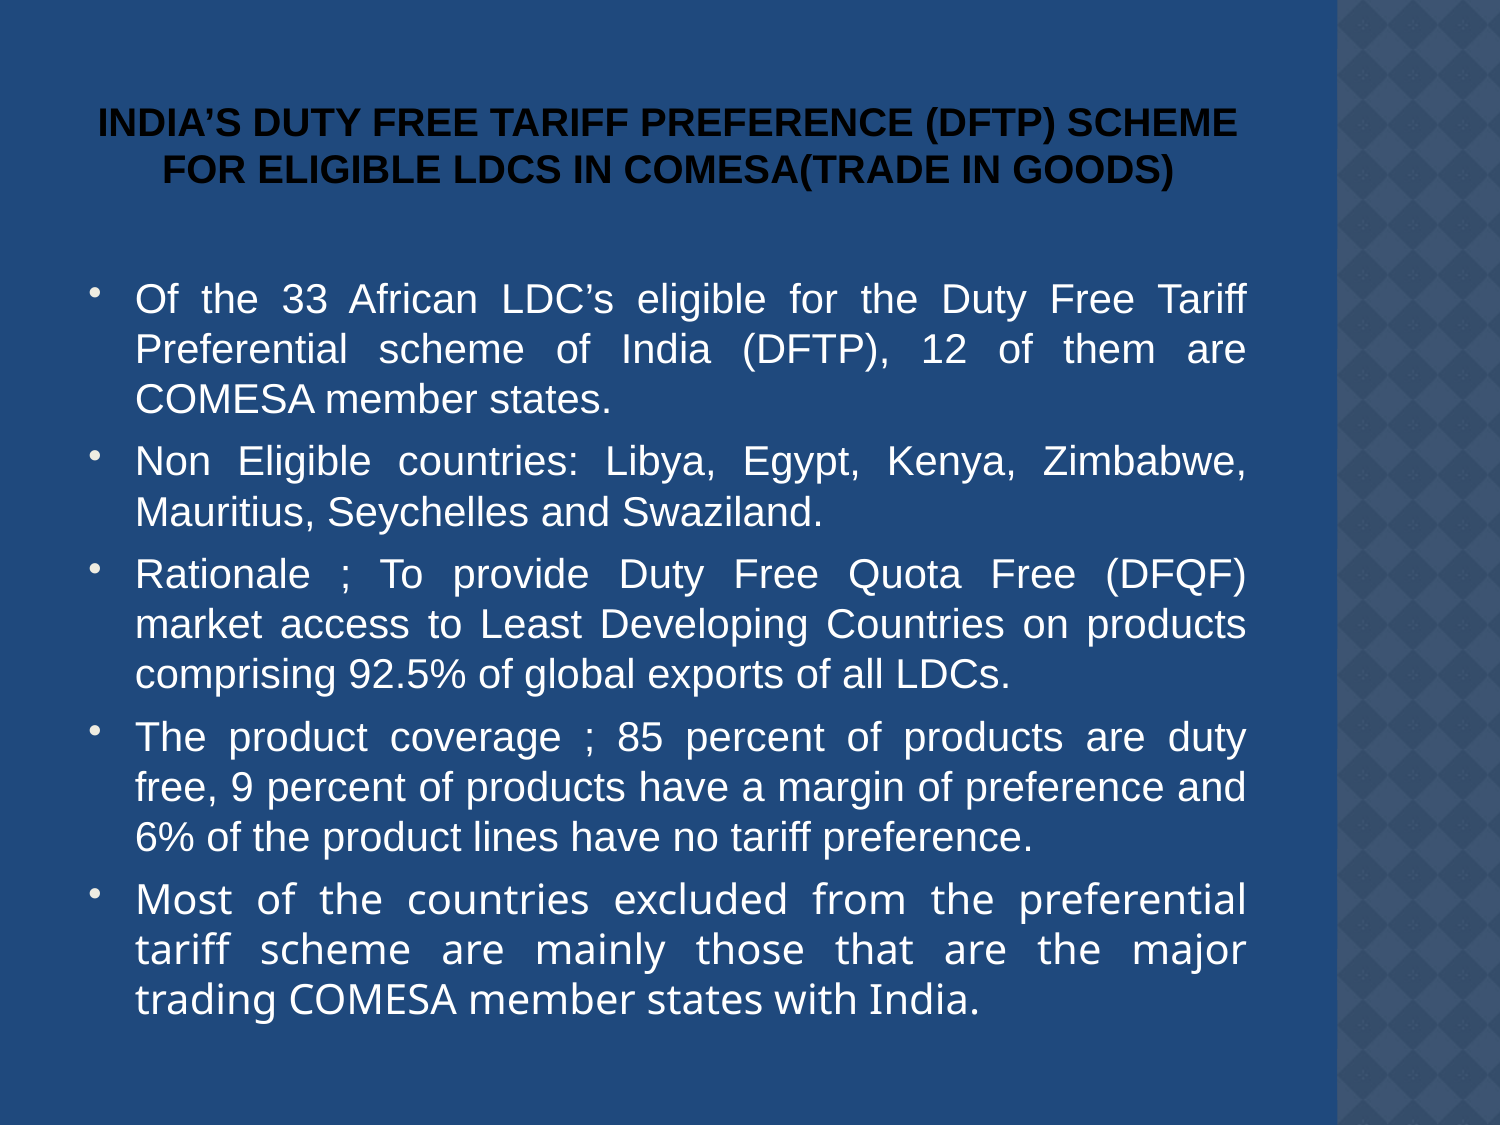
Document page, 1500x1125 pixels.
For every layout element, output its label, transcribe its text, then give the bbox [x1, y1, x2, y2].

list Of the 33 African LDC’s eligible for the Duty Free Tariff Preferential scheme of India (DFTP), 12 of them are COMESA member states. Non Eligible countries: Libya, Egypt, Kenya, Zimbabwe, Mauritius, Seychelles and Swaziland. Rationale ; To provide Duty Free Quota Free (DFQF) market access to Least Developing Countries on products comprising 92.5% of global exports of all LDCs. The product coverage ; 85 percent of products are duty free, 9 percent of products have a margin of preference and 6% of the product lines have no tariff preference. Most of the countries excluded from the preferential tariff scheme are mainly those that are the major trading COMESA member states with India. [75, 264, 1263, 1059]
title India’s Duty Free Tariff Preference (DFTP) Scheme for Eligible LDCs in COMESA(TRADE IN GOODS) [75, 52, 1263, 240]
